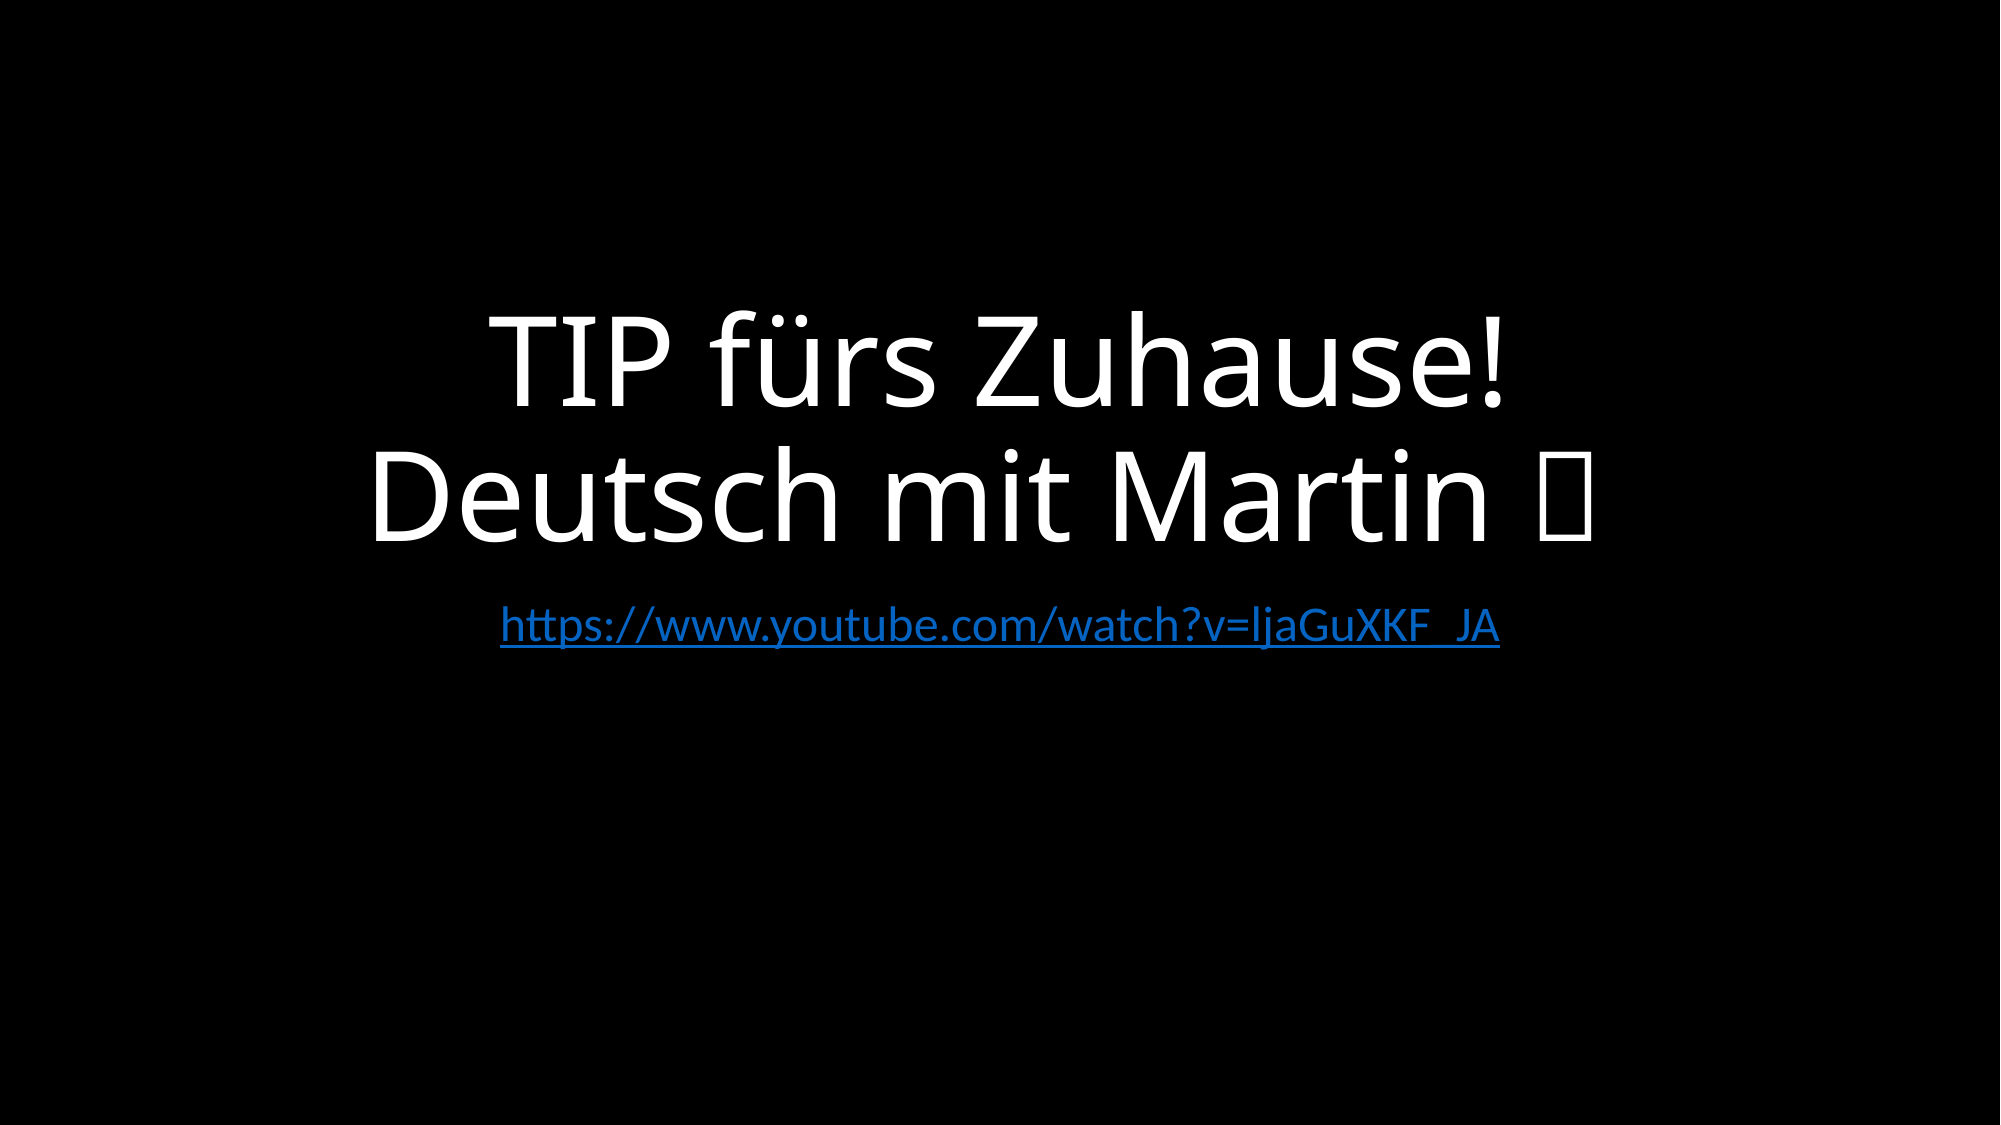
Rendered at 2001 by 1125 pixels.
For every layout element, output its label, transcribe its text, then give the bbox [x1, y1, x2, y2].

title TIP fürs Zuhause! Deutsch mit Martin  [249, 184, 1750, 576]
subtitle https://www.youtube.com/watch?v=ljaGuXKF_JA [249, 590, 1750, 863]
